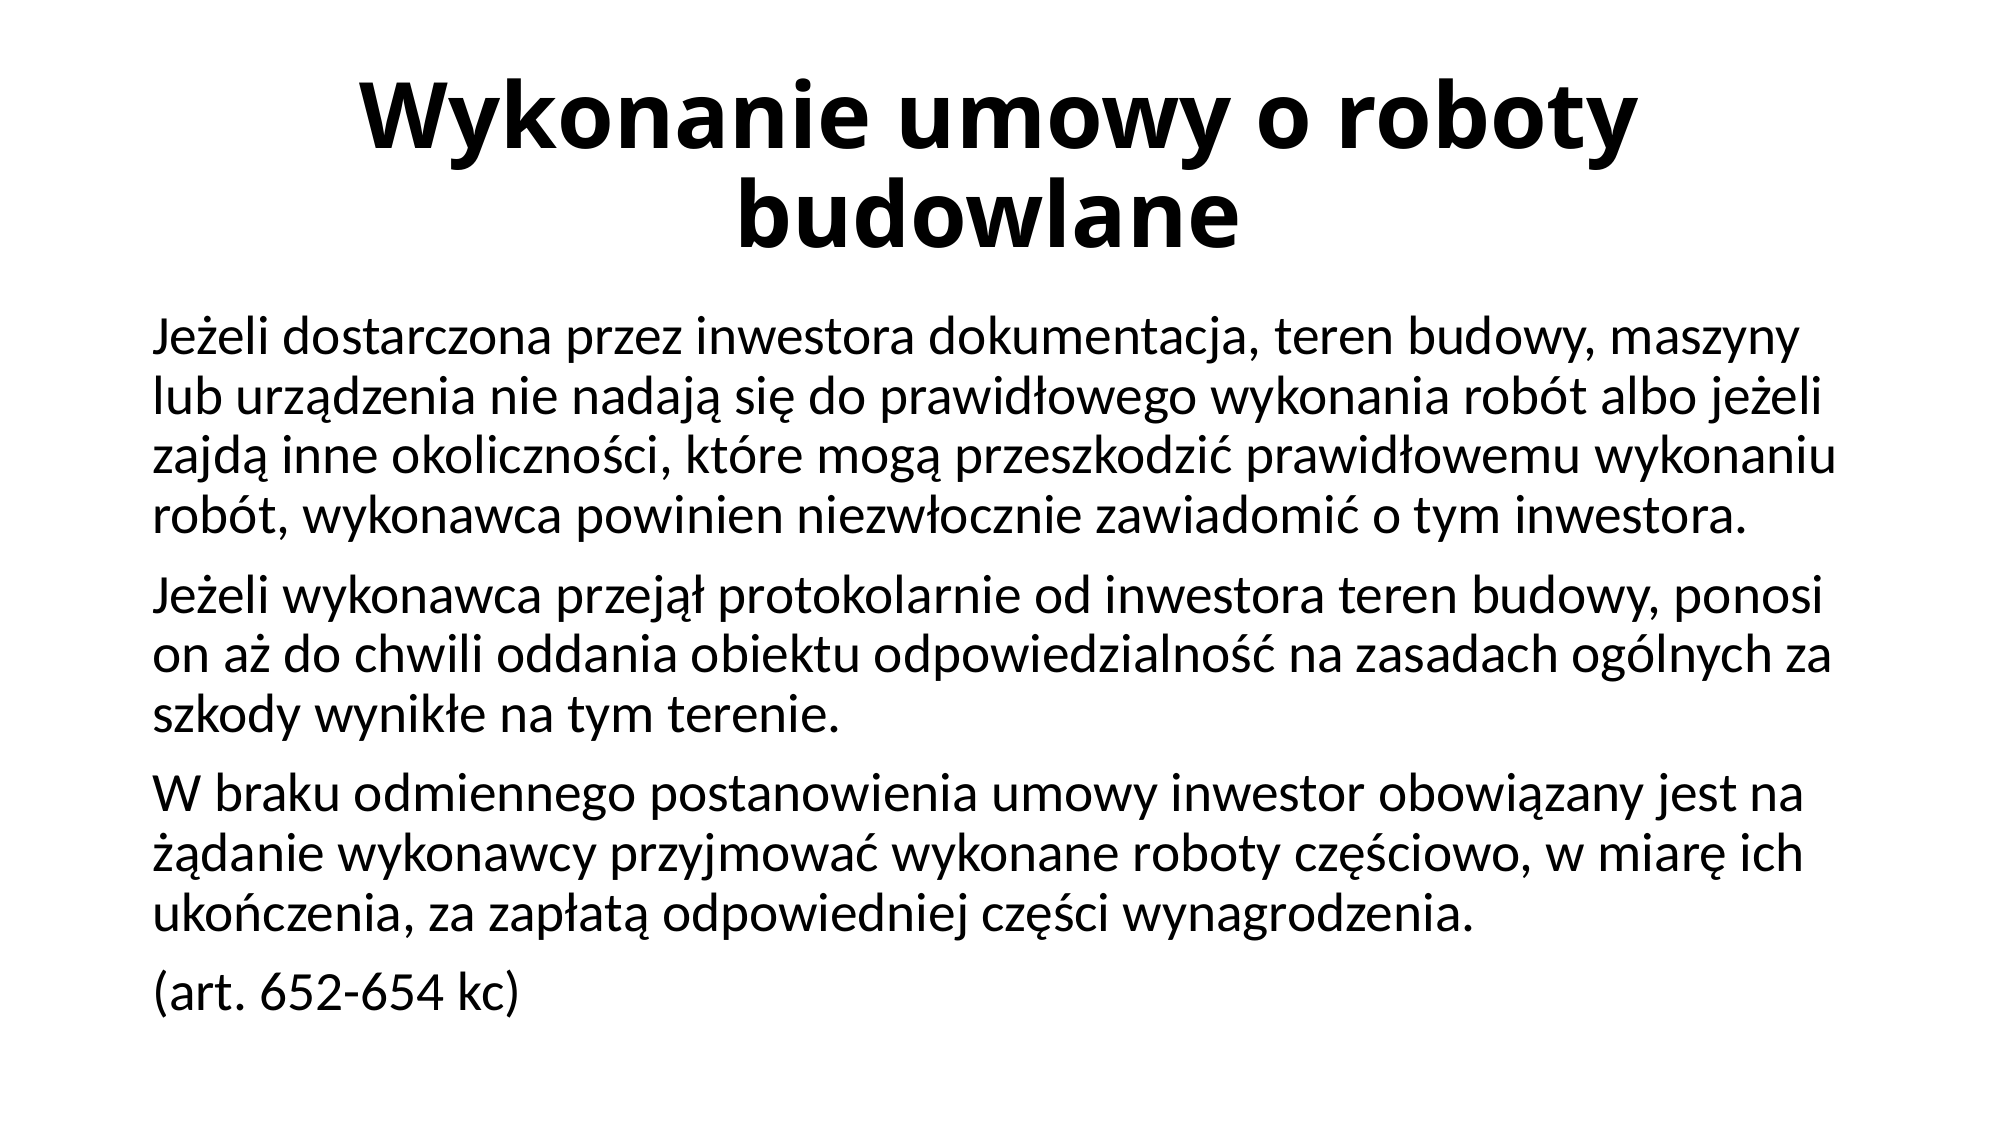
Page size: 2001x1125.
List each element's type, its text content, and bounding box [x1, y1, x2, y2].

title Wykonanie umowy o roboty budowlane [137, 59, 1863, 278]
list Jeżeli dostarczona przez inwestora dokumentacja, teren budowy, maszyny lub urządzenia nie nadają się do prawidłowego wykonania robót albo jeżeli zajdą inne okoliczności, które mogą przeszkodzić prawidłowemu wykonaniu robót, wykonawca powinien niezwłocznie zawiadomić o tym inwestora. Jeżeli wykonawca przejął protokolarnie od inwestora teren budowy, ponosi on aż do chwili oddania obiektu odpowiedzialność na zasadach ogólnych za szkody wynikłe na tym terenie. W braku odmiennego postanowienia umowy inwestor obowiązany jest na żądanie wykonawcy przyjmować wykonane roboty częściowo, w miarę ich ukończenia, za zapłatą odpowiedniej części wynagrodzenia. (art. 652-654 kc) [137, 299, 1863, 1066]
